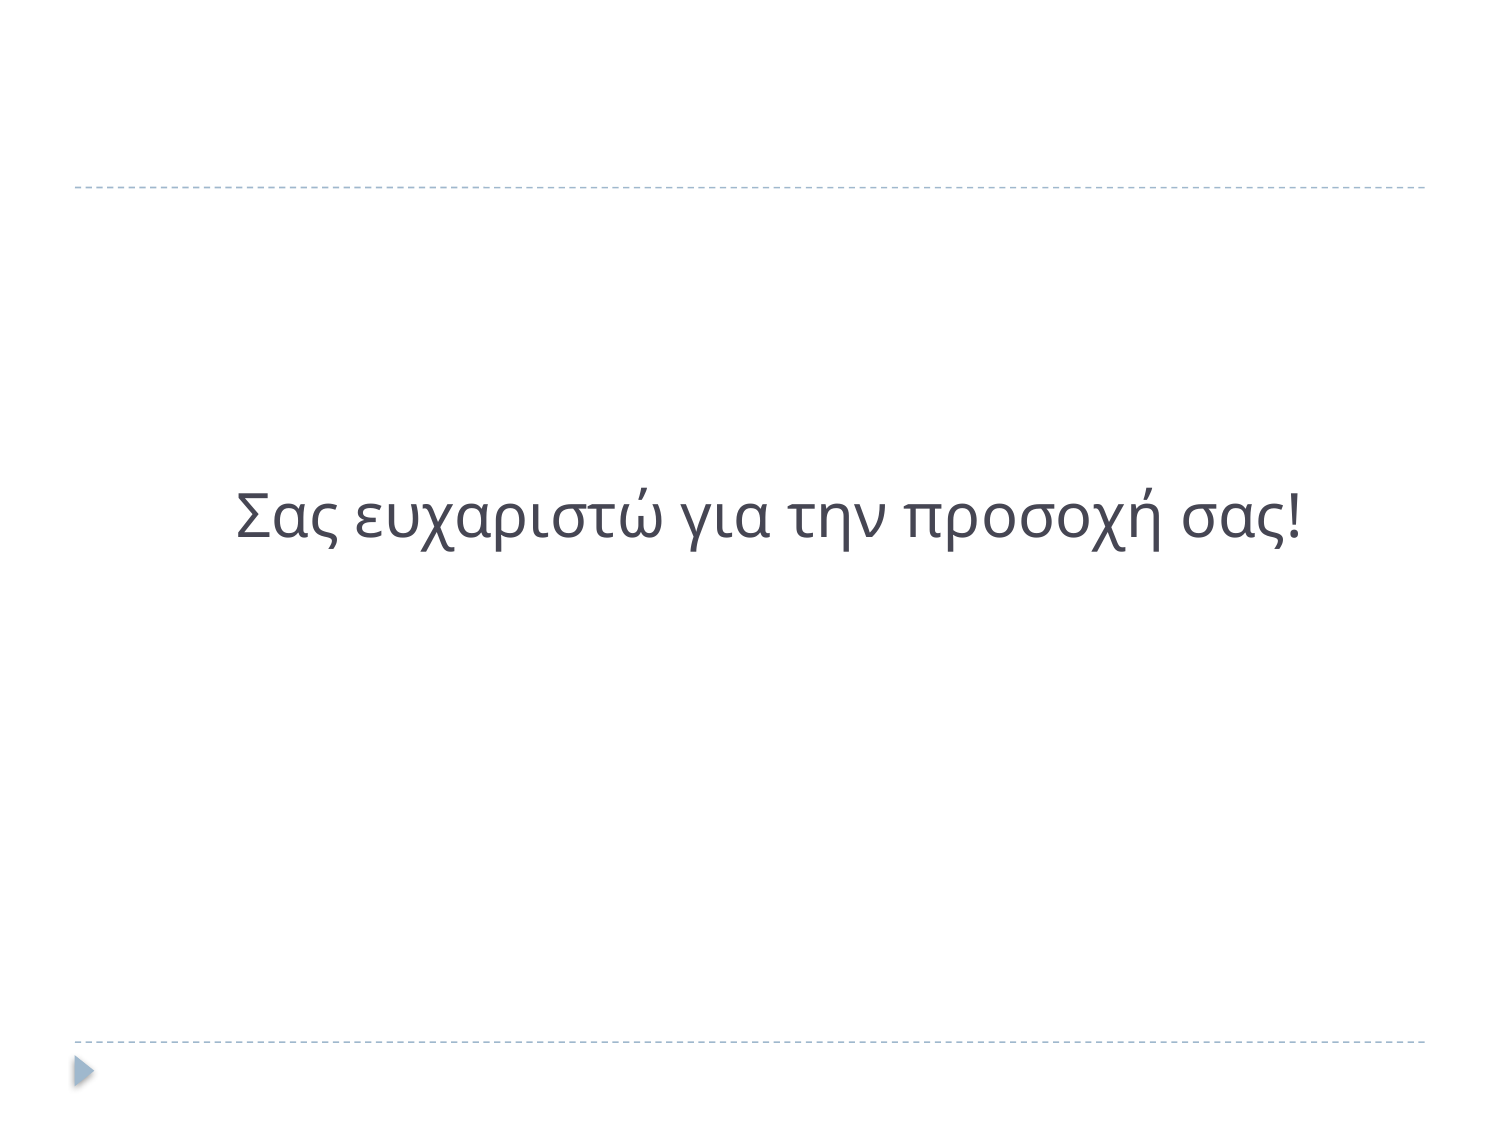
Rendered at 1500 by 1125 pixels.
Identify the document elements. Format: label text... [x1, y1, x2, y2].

title Σας ευχαριστώ για την προσοχή σας! [93, 468, 1444, 632]
